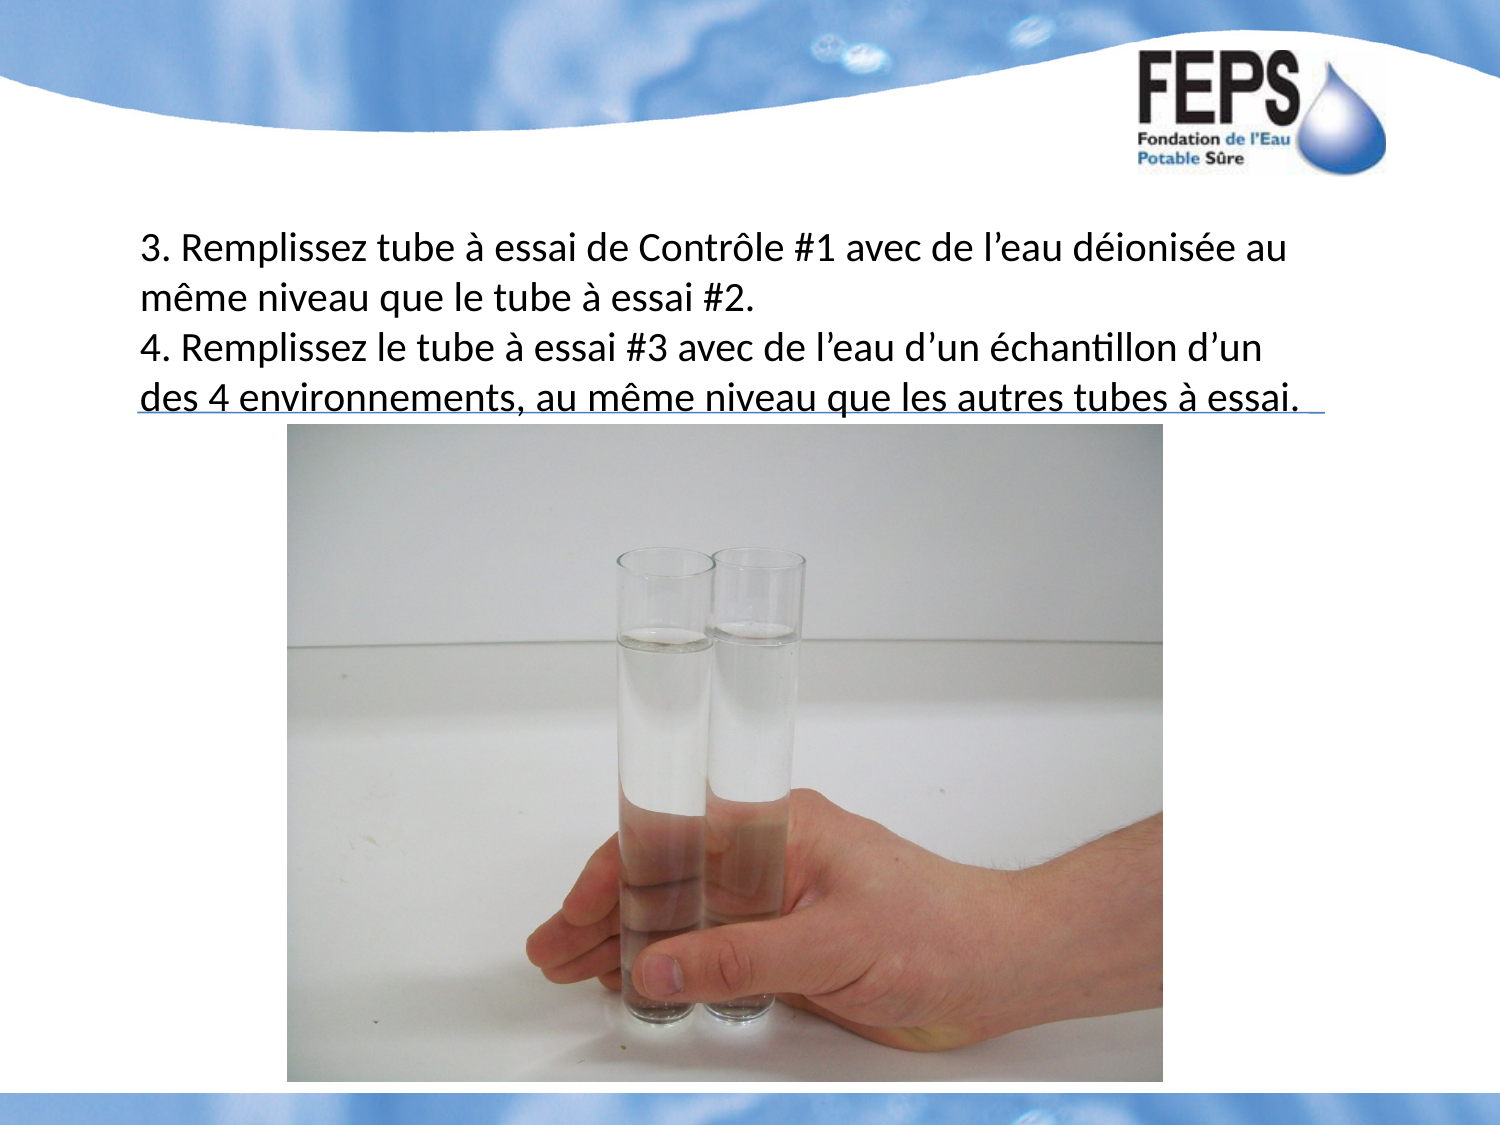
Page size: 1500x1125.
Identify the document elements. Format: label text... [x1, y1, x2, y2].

picture [0, 0, 1500, 177]
picture [0, 1093, 1500, 1125]
picture [287, 424, 1163, 1082]
text_box 3. Remplissez tube à essai de Contrôle #1 avec de l’eau déionisée au même niveau que le tube à essai #2. 4. Remplissez le tube à essai #3 avec de l’eau d’un échantillon d’un des 4 environnements, au même niveau que les autres tubes à essai. [124, 212, 1338, 428]
title [99, 183, 1375, 825]
